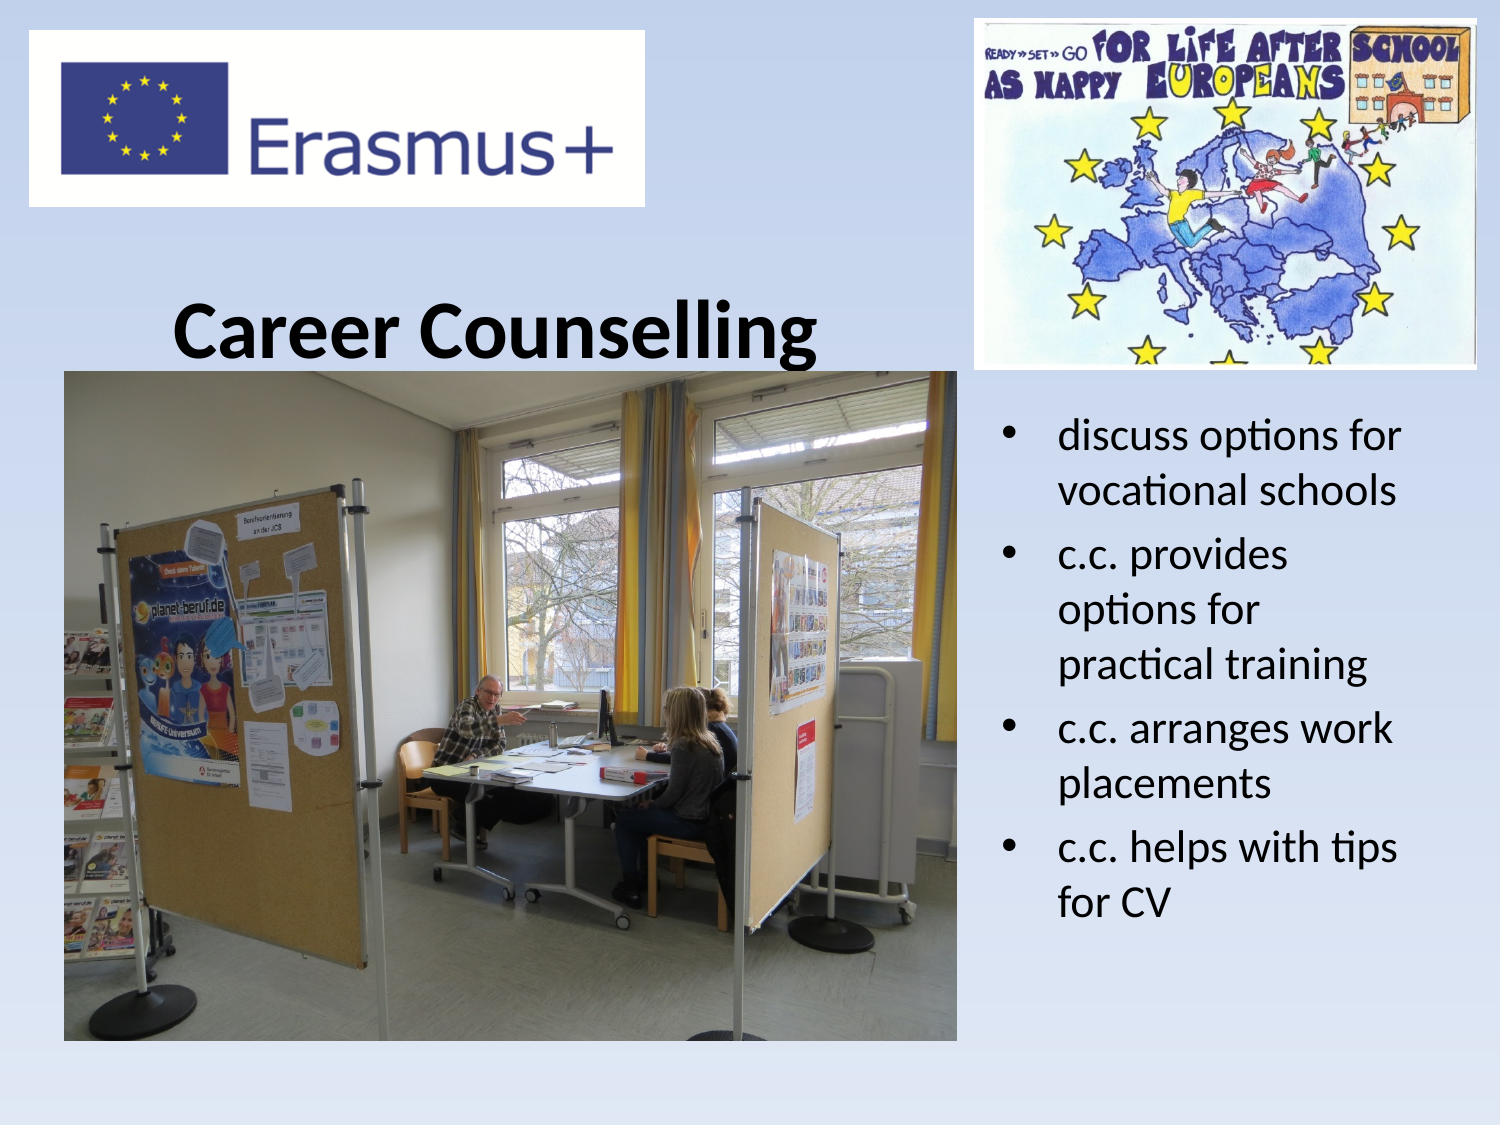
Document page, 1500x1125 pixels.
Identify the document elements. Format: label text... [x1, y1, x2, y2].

picture [974, 18, 1477, 371]
list discuss options for vocational schools c.c. provides options for practical training c.c. arranges work placements c.c. helps with tips for CV [986, 397, 1427, 1083]
picture [64, 371, 957, 1041]
picture [29, 30, 645, 208]
title Career Counselling [88, 231, 904, 369]
